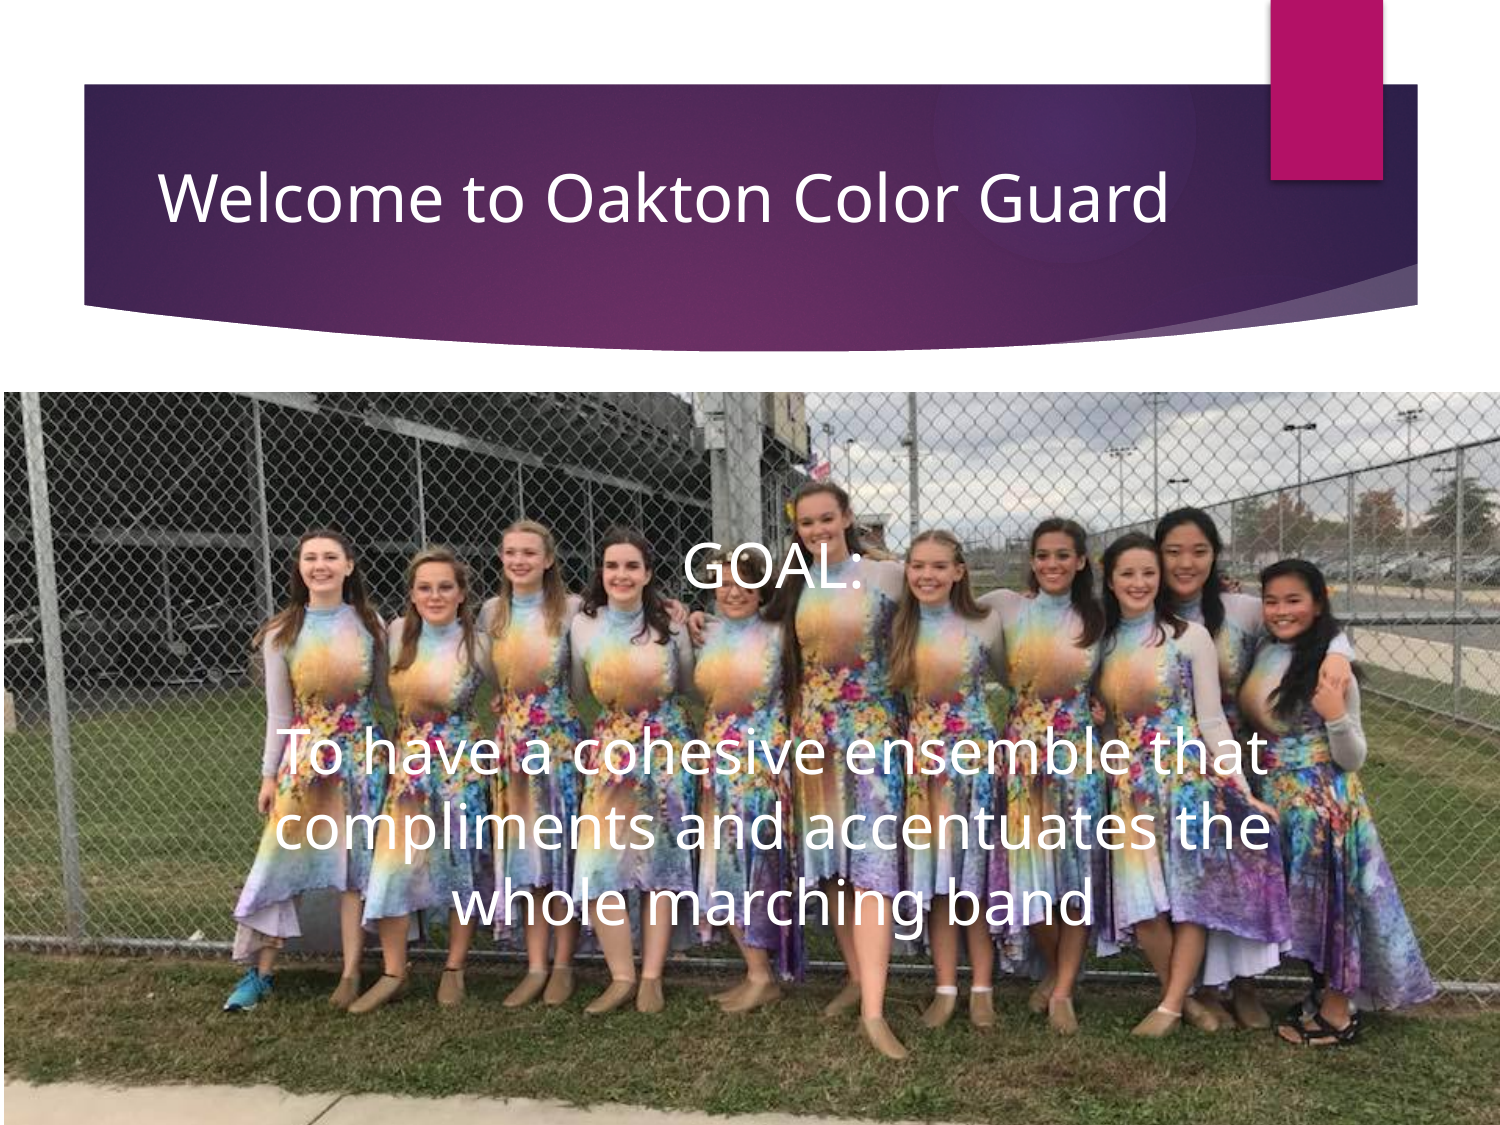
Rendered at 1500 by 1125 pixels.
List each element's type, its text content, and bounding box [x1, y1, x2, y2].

picture [1, 392, 1500, 1125]
title Welcome to Oakton Color Guard [142, 137, 1313, 254]
